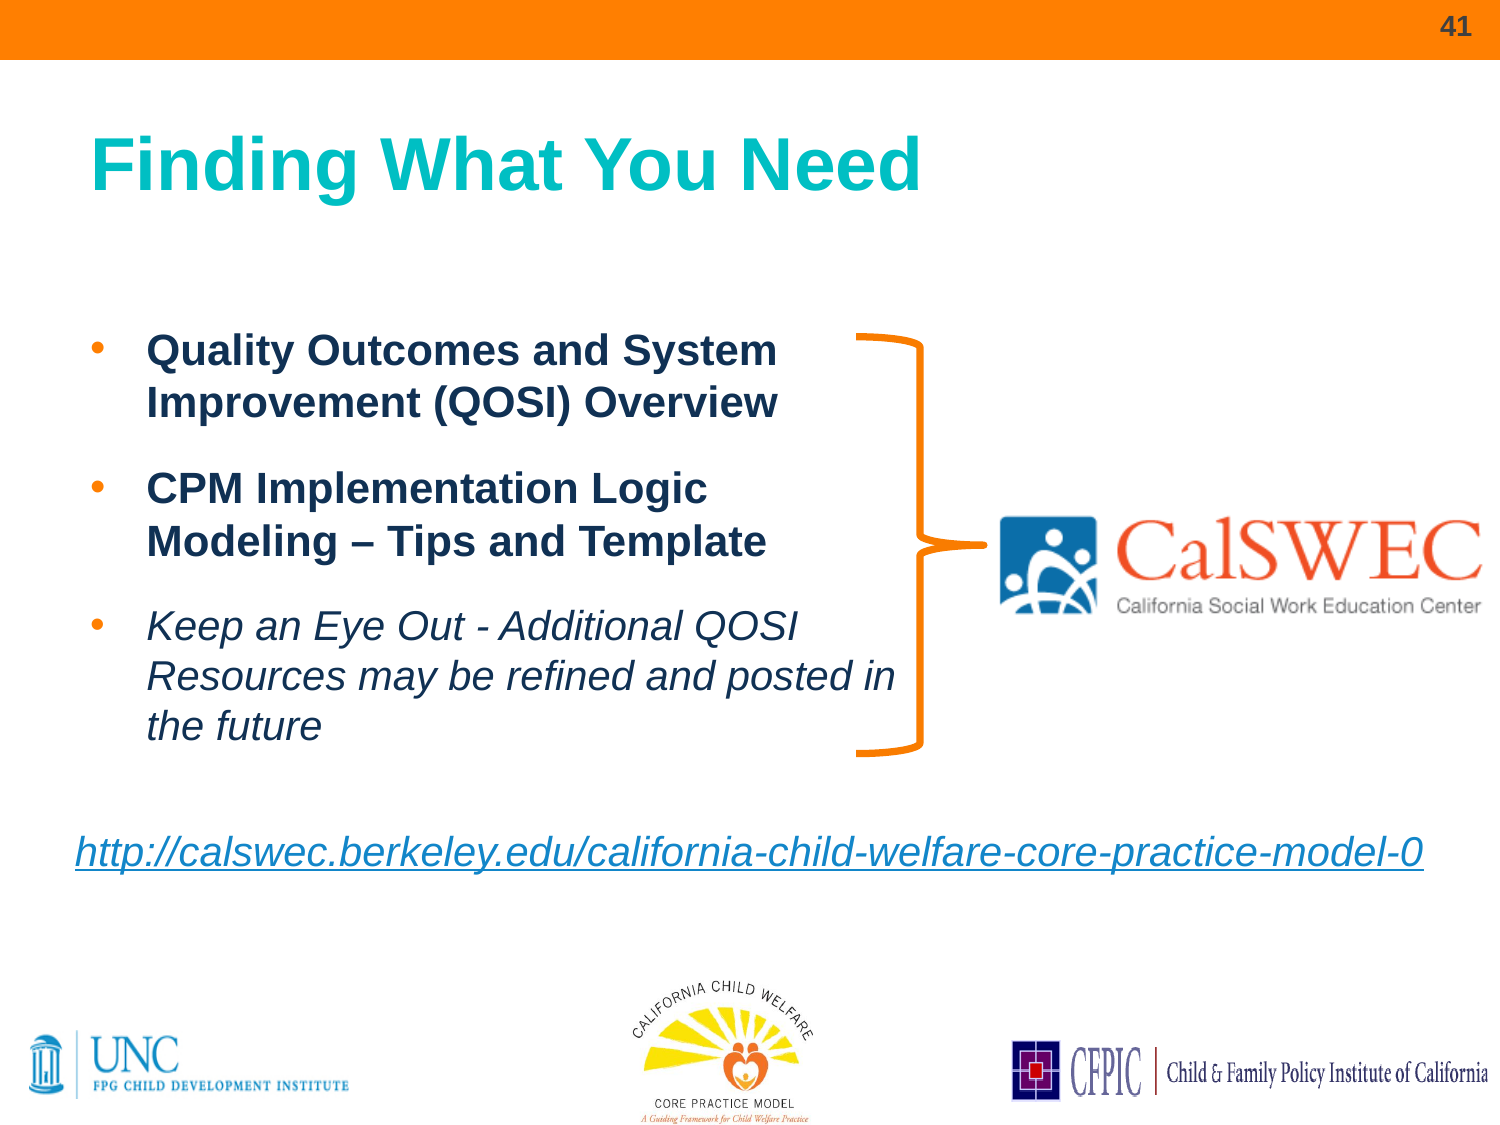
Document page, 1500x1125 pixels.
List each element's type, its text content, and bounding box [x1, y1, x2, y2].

picture [1010, 1022, 1488, 1109]
picture [631, 975, 813, 1125]
text_box [856, 335, 985, 755]
picture [29, 1030, 349, 1099]
picture [990, 500, 1495, 648]
list Quality Outcomes and System Improvement (QOSI) Overview CPM Implementation Logic Modeling – Tips and Template Keep an Eye Out - Additional QOSI Resources may be refined and posted in the future [75, 306, 920, 784]
title Finding What You Need [75, 87, 1425, 234]
slide_number 41 [1425, 0, 1498, 52]
list http://calswec.berkeley.edu/california-child-welfare-core-practice-model-0 [59, 810, 1441, 904]
